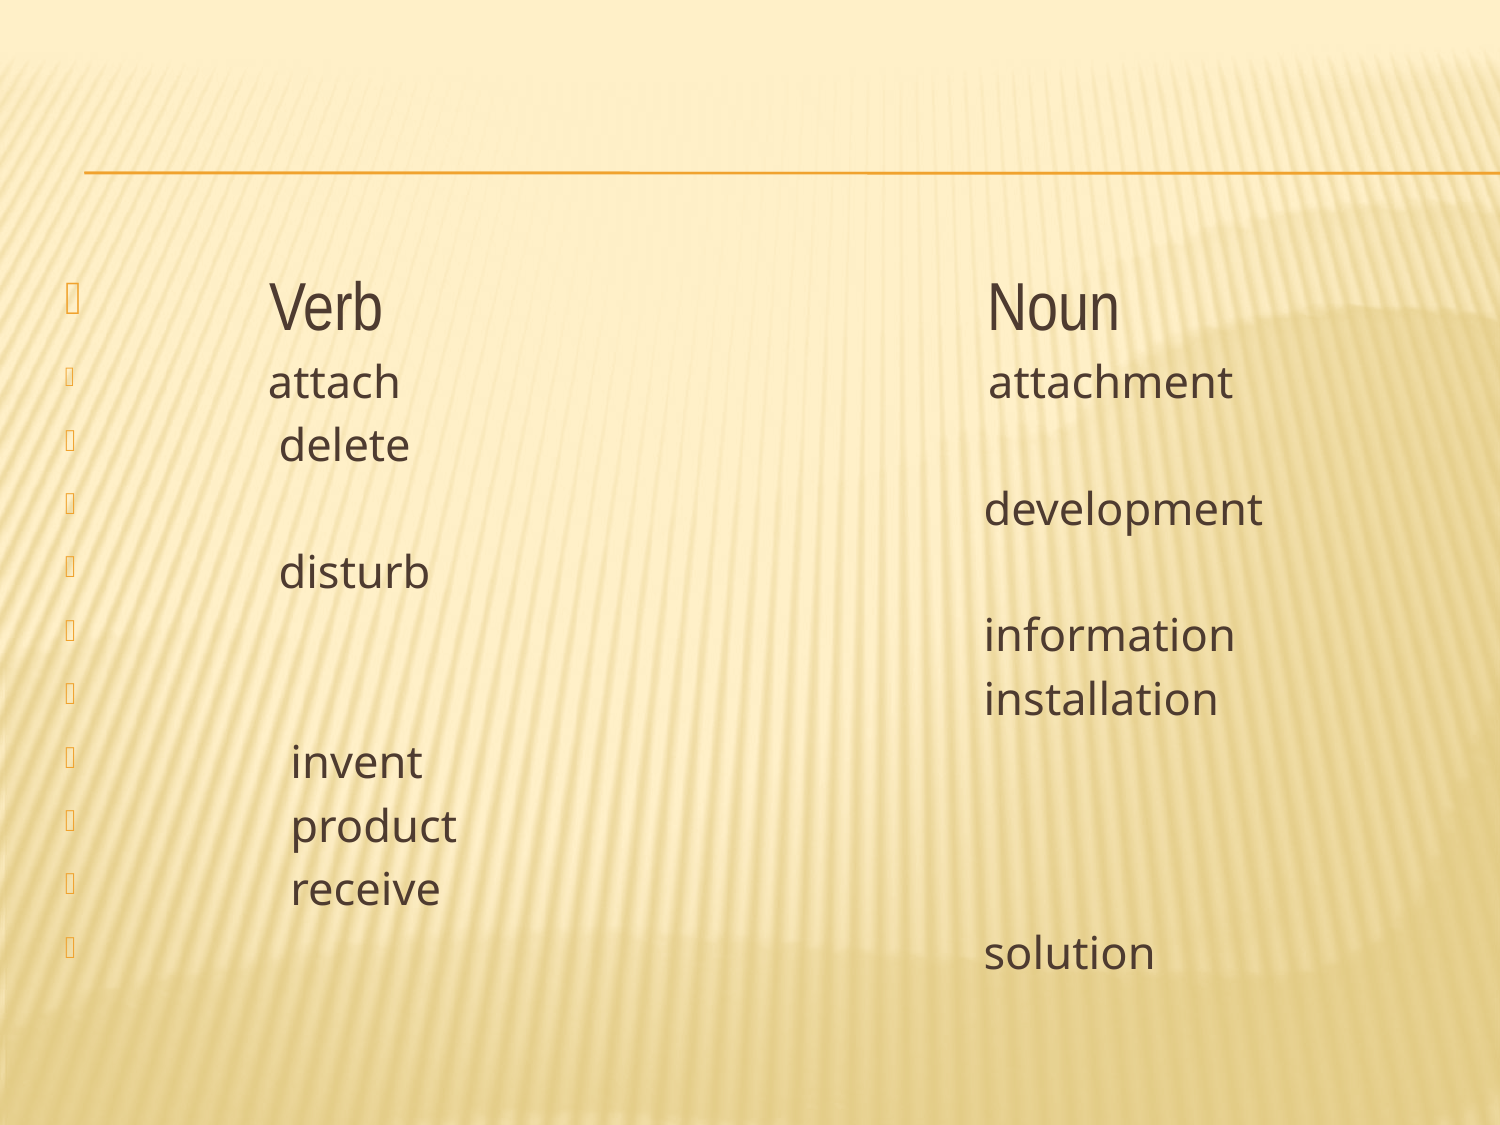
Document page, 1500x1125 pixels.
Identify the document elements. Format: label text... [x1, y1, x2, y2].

list Verb Noun attach attachment delete development disturb information installation invent product receive solution [50, 254, 1475, 998]
